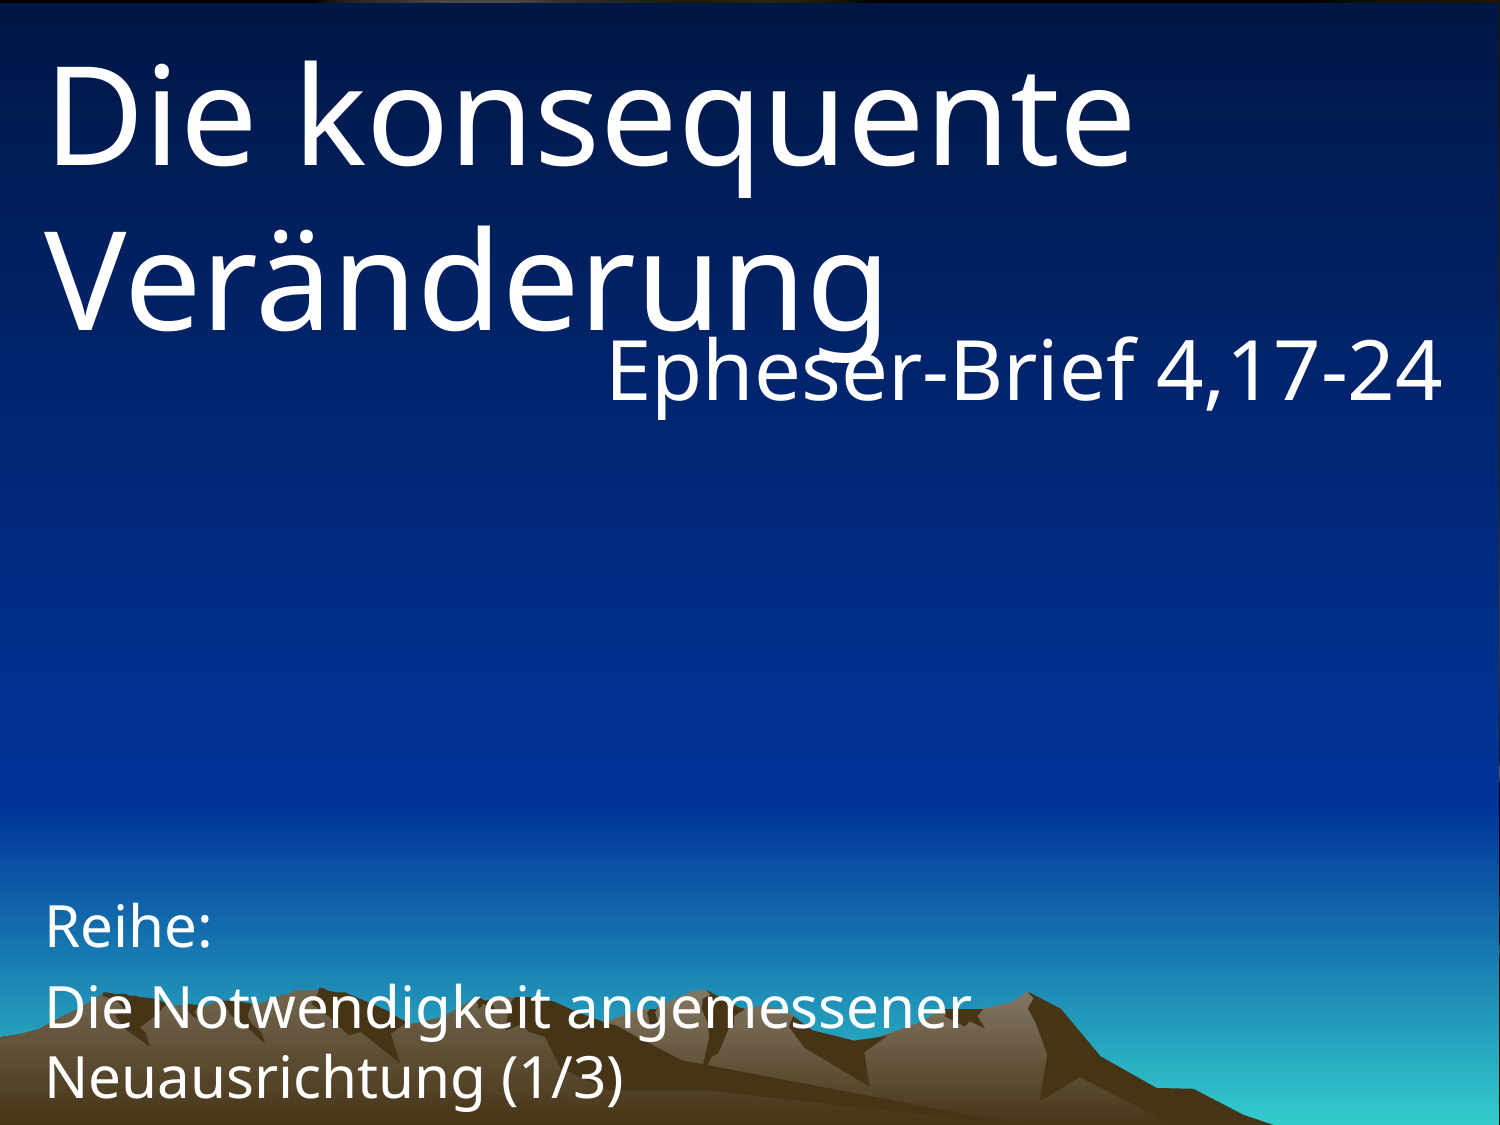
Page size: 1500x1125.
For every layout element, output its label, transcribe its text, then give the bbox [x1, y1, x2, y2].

subtitle Reihe: Die Notwendigkeit angemessener Neuausrichtung (1/3) [29, 881, 1235, 1125]
title Die konsequente Veränderung [29, 20, 1428, 366]
text_box Epheser-Brief 4,17-24 [419, 309, 1459, 425]
picture [0, 0, 1500, 1125]
